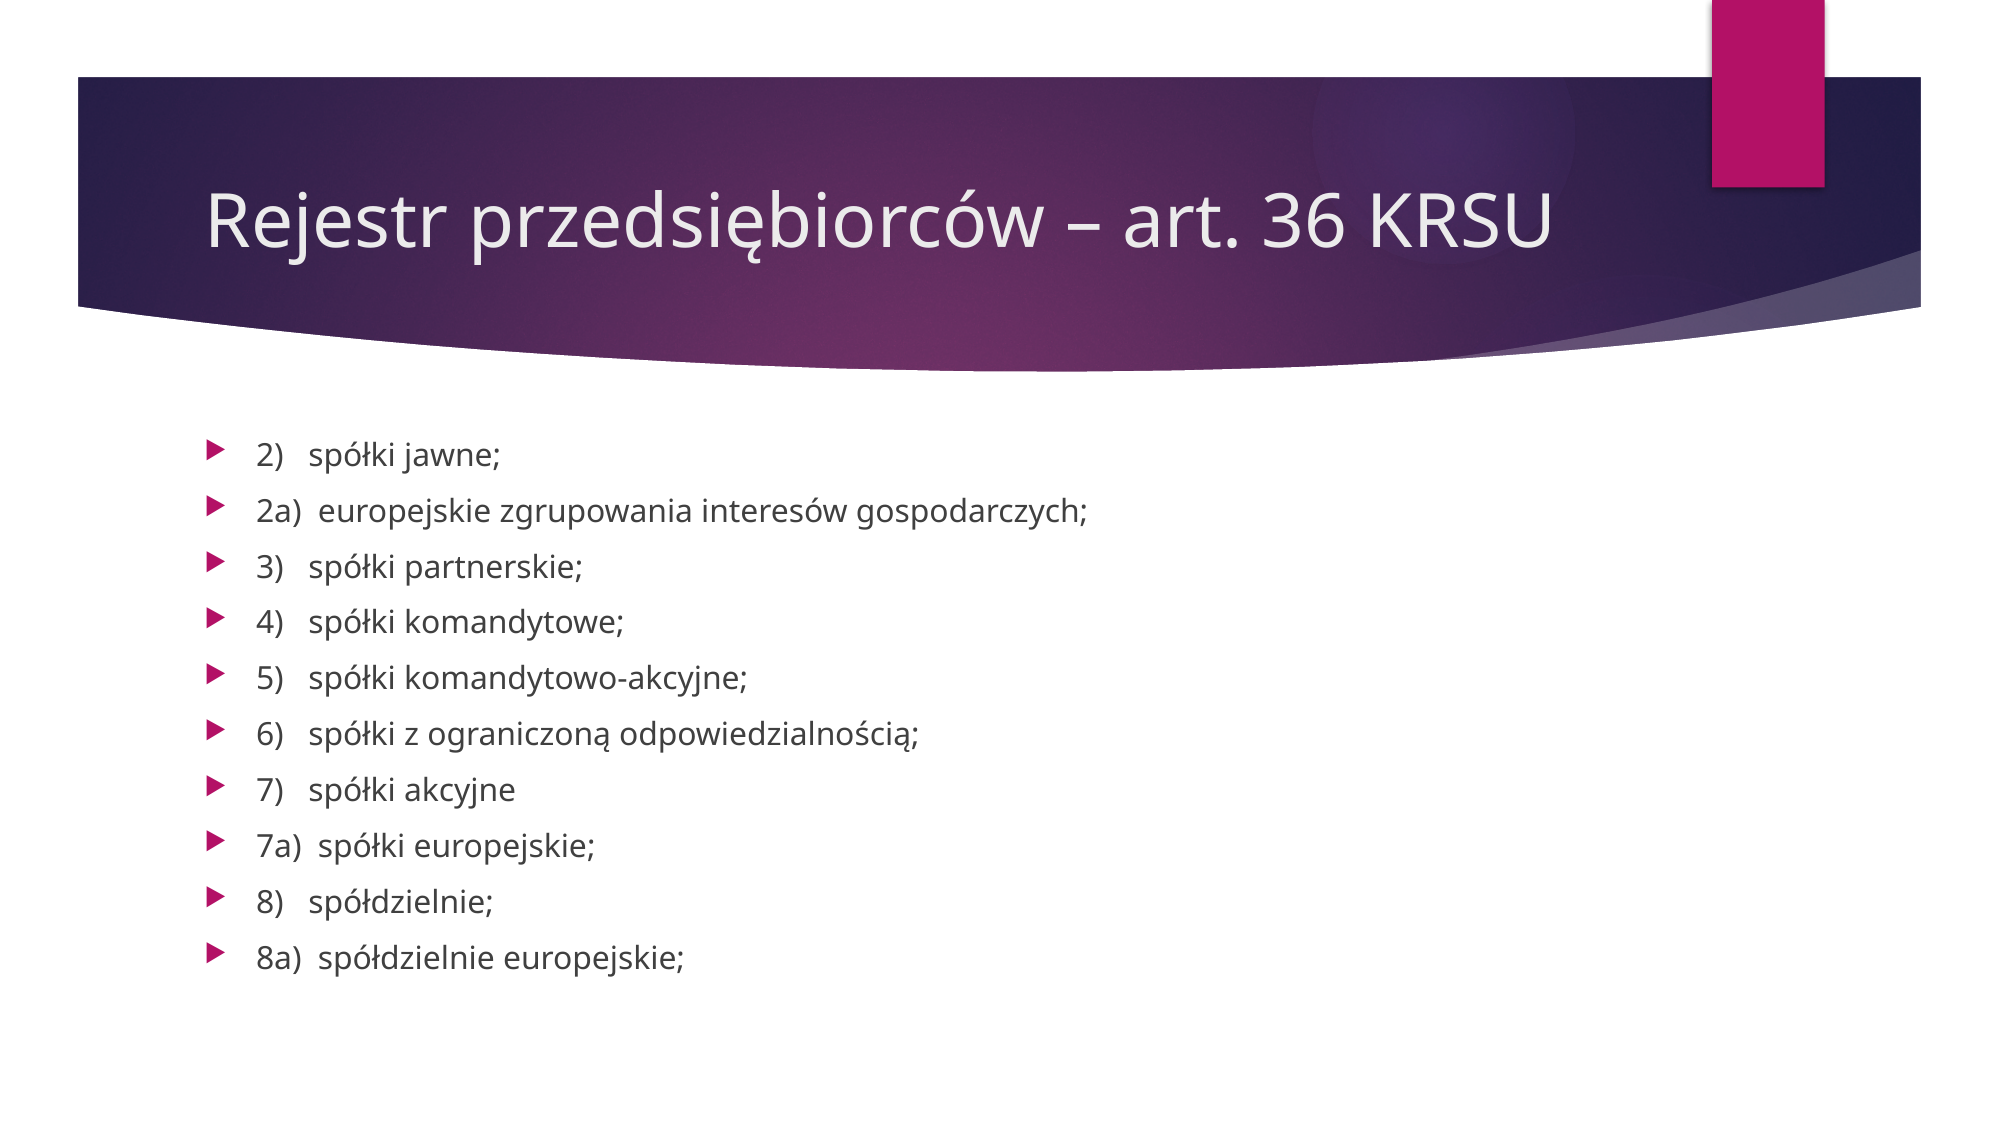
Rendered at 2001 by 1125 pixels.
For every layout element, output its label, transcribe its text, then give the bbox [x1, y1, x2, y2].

list 2) spółki jawne; 2a) europejskie zgrupowania interesów gospodarczych; 3) spółki partnerskie; 4) spółki komandytowe; 5) spółki komandytowo-akcyjne; 6) spółki z ograniczoną odpowiedzialnością; 7) spółki akcyjne 7a) spółki europejskie; 8) spółdzielnie; 8a) spółdzielnie europejskie; [189, 427, 1638, 988]
title Rejestr przedsiębiorców – art. 36 KRSU [189, 159, 1627, 276]
